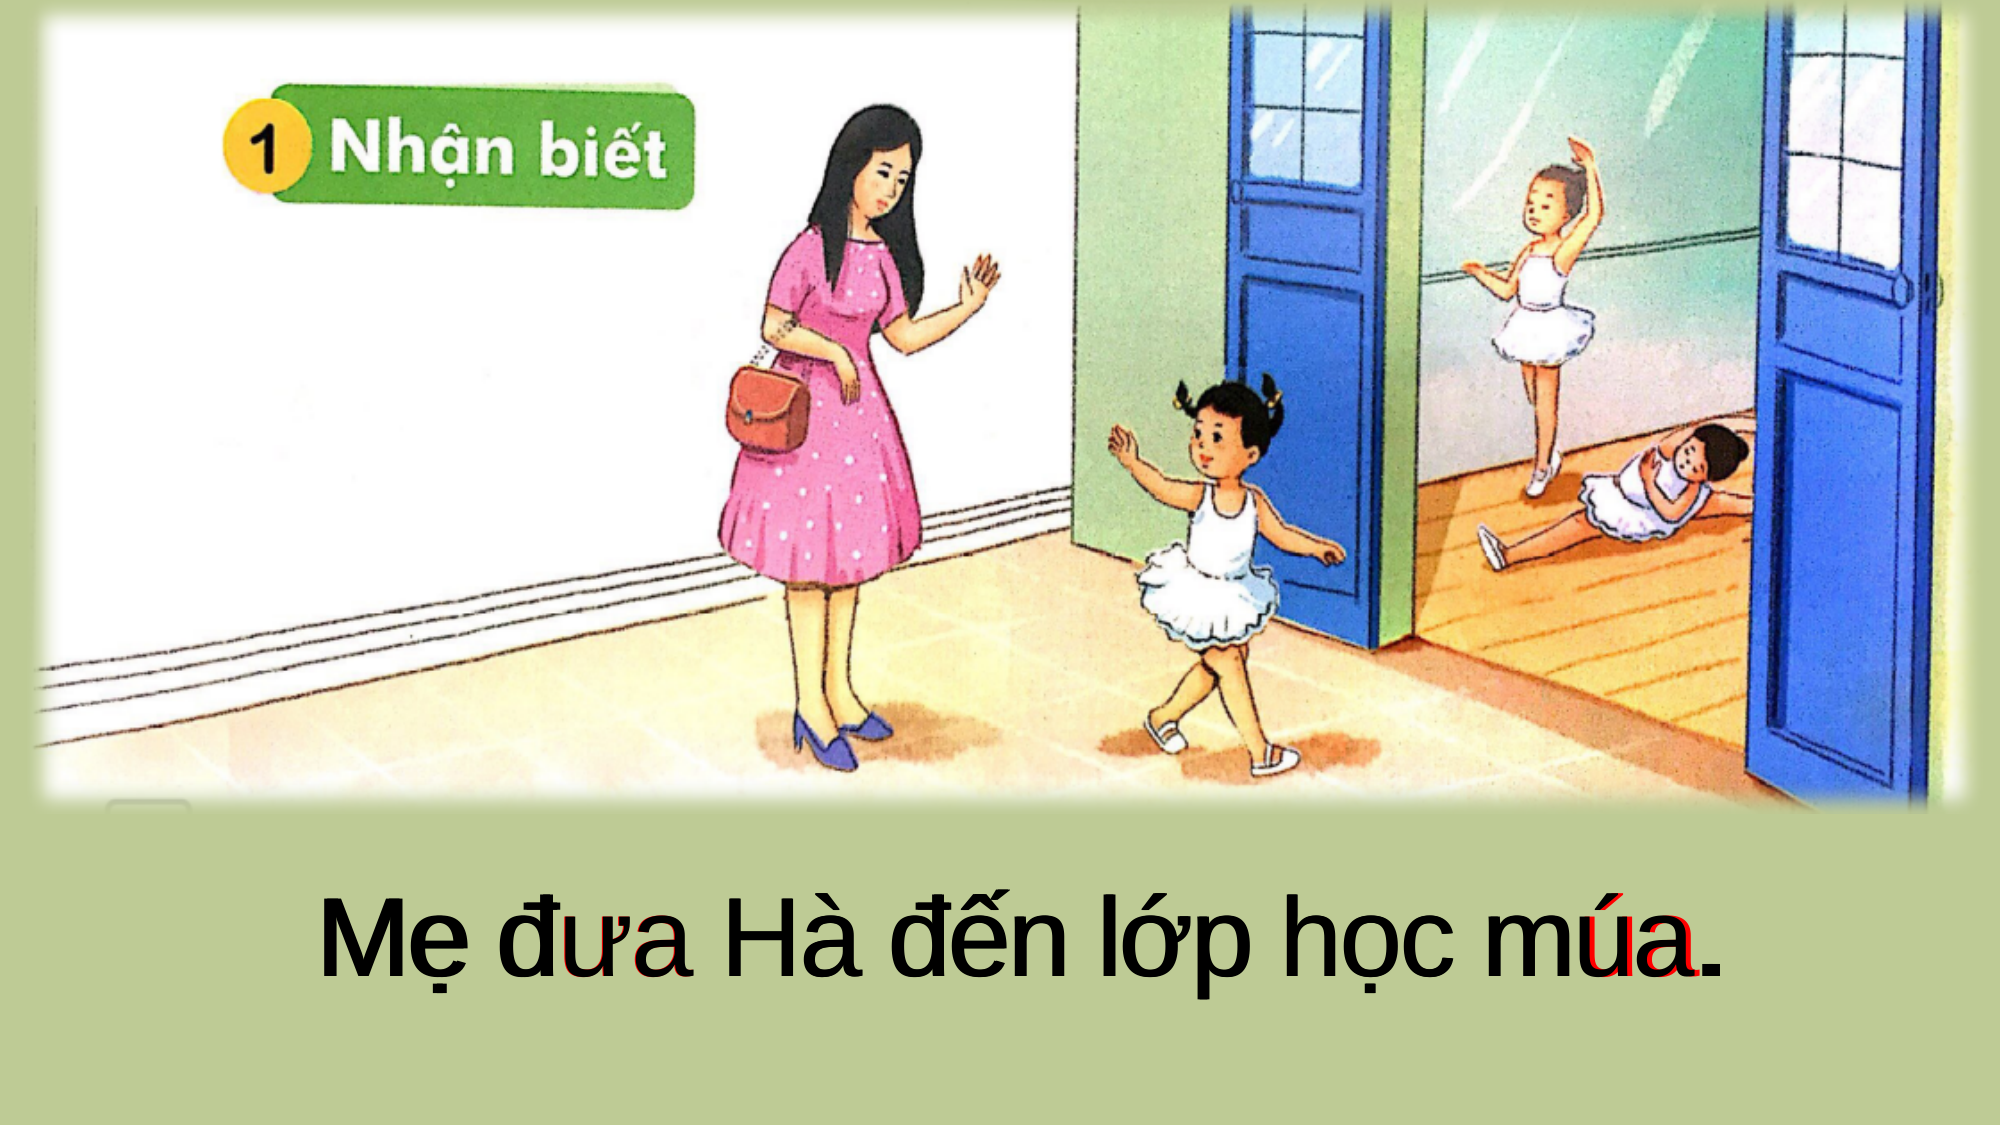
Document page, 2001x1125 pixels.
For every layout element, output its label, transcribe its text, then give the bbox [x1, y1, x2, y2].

picture [27, 0, 1983, 814]
text_box Mẹ đưa Hà đến lớp học múa. [152, 814, 1920, 1078]
